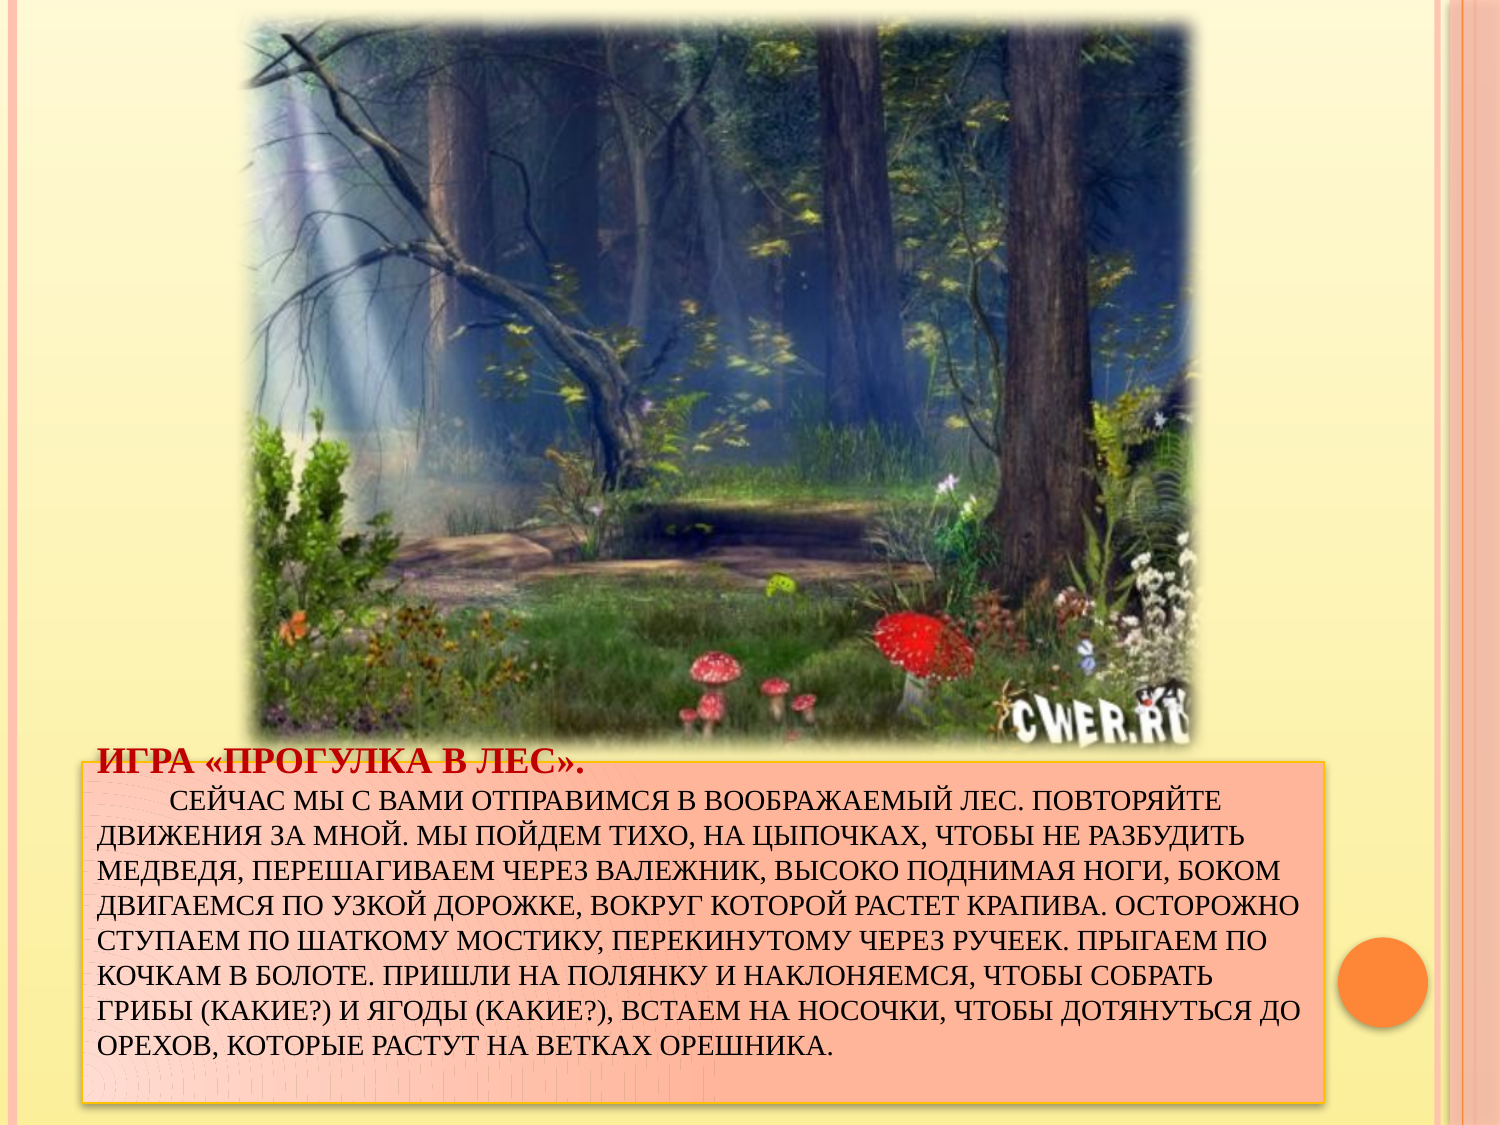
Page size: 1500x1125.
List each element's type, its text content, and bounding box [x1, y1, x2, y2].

picture [233, 7, 1208, 763]
title Игра «Прогулка в лес». Сейчас мы с вами отправимся в воображаемый лес. Повторяйте движения за мной. Мы пойдем тихо, на цыпочках, чтобы не разбудить медведя, перешагиваем через валежник, высоко поднимая ноги, боком двигаемся по узкой дорожке, вокруг которой растет крапива. Осторожно ступаем по шаткому мостику, перекинутому через ручеек. Прыгаем по кочкам в болоте. Пришли на полянку и наклоняемся, чтобы собрать грибы (какие?) и ягоды (какие?), встаем на носочки, чтобы дотянуться до орехов, которые растут на ветках орешника. [81, 761, 1325, 1104]
